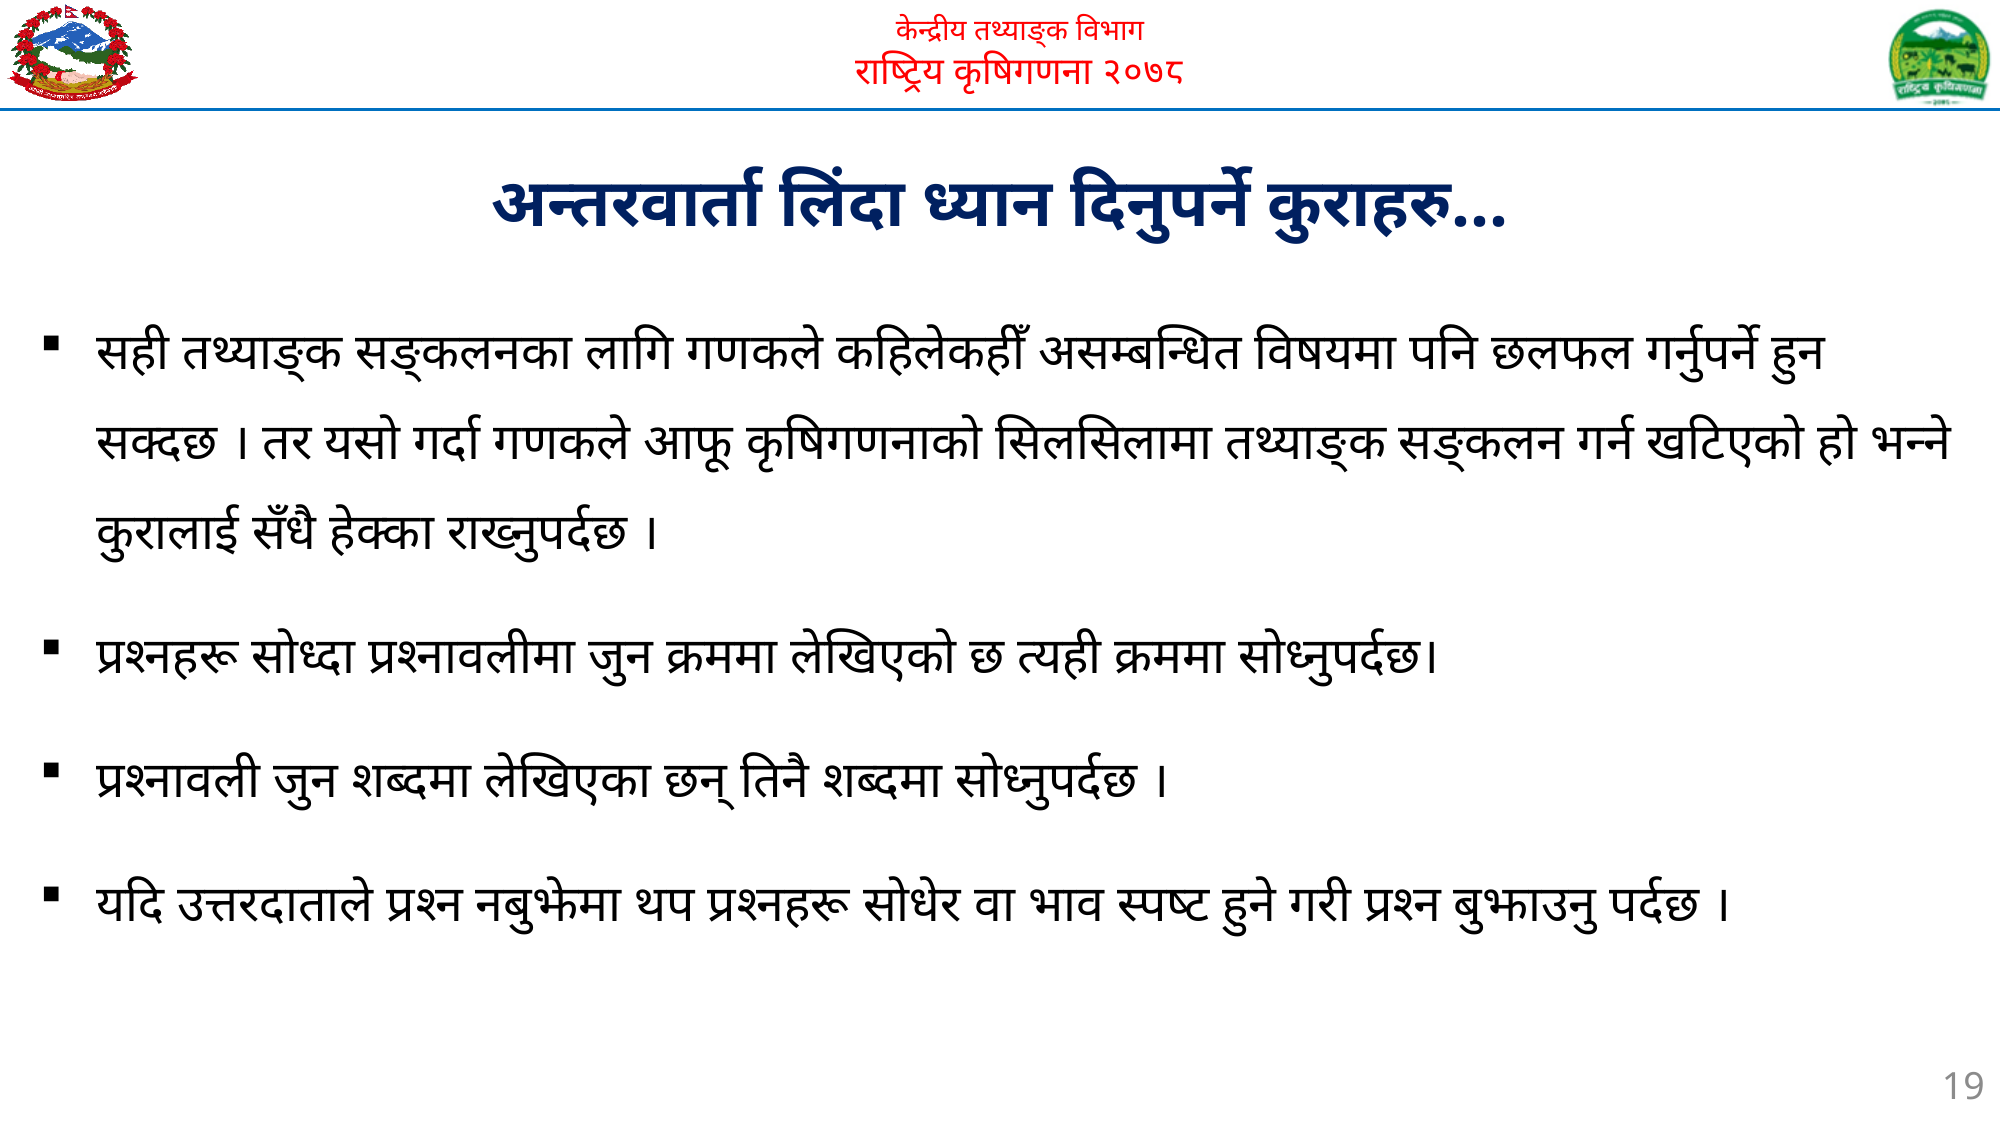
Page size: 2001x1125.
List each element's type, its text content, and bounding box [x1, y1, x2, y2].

picture [1887, 4, 1993, 108]
slide_number 19 [1533, 1050, 2000, 1125]
picture [7, 4, 138, 101]
list सही तथ्याङ्क सङ्कलनका लागि गणकले कहिलेकहीँ असम्बन्धित विषयमा पनि छलफल गर्नुपर्ने हुन सक्दछ । तर यसो गर्दा गणकले आफू कृषिगणनाको सिलसिलामा तथ्याङ्क सङ्कलन गर्न खटिएको हो भन्ने कुरालाई सँधै हेक्का राख्नुपर्दछ । प्रश्नहरू सोध्दा प्रश्नावलीमा जुन क्रममा लेखिएको छ त्यही क्रममा सोध्नुपर्दछ। प्रश्नावली जुन शब्दमा लेखिएका छन् तिनै शब्दमा सोध्नुपर्दछ । यदि उत्तरदाताले प्रश्न नबुझेमा थप प्रश्नहरू सोधेर वा भाव स्पष्ट हुने गरी प्रश्न बुझाउनु पर्दछ । [24, 281, 1975, 975]
text_box अन्तरवार्ता लिंदा ध्यान दिनुपर्ने कुराहरु… [0, 112, 2000, 257]
